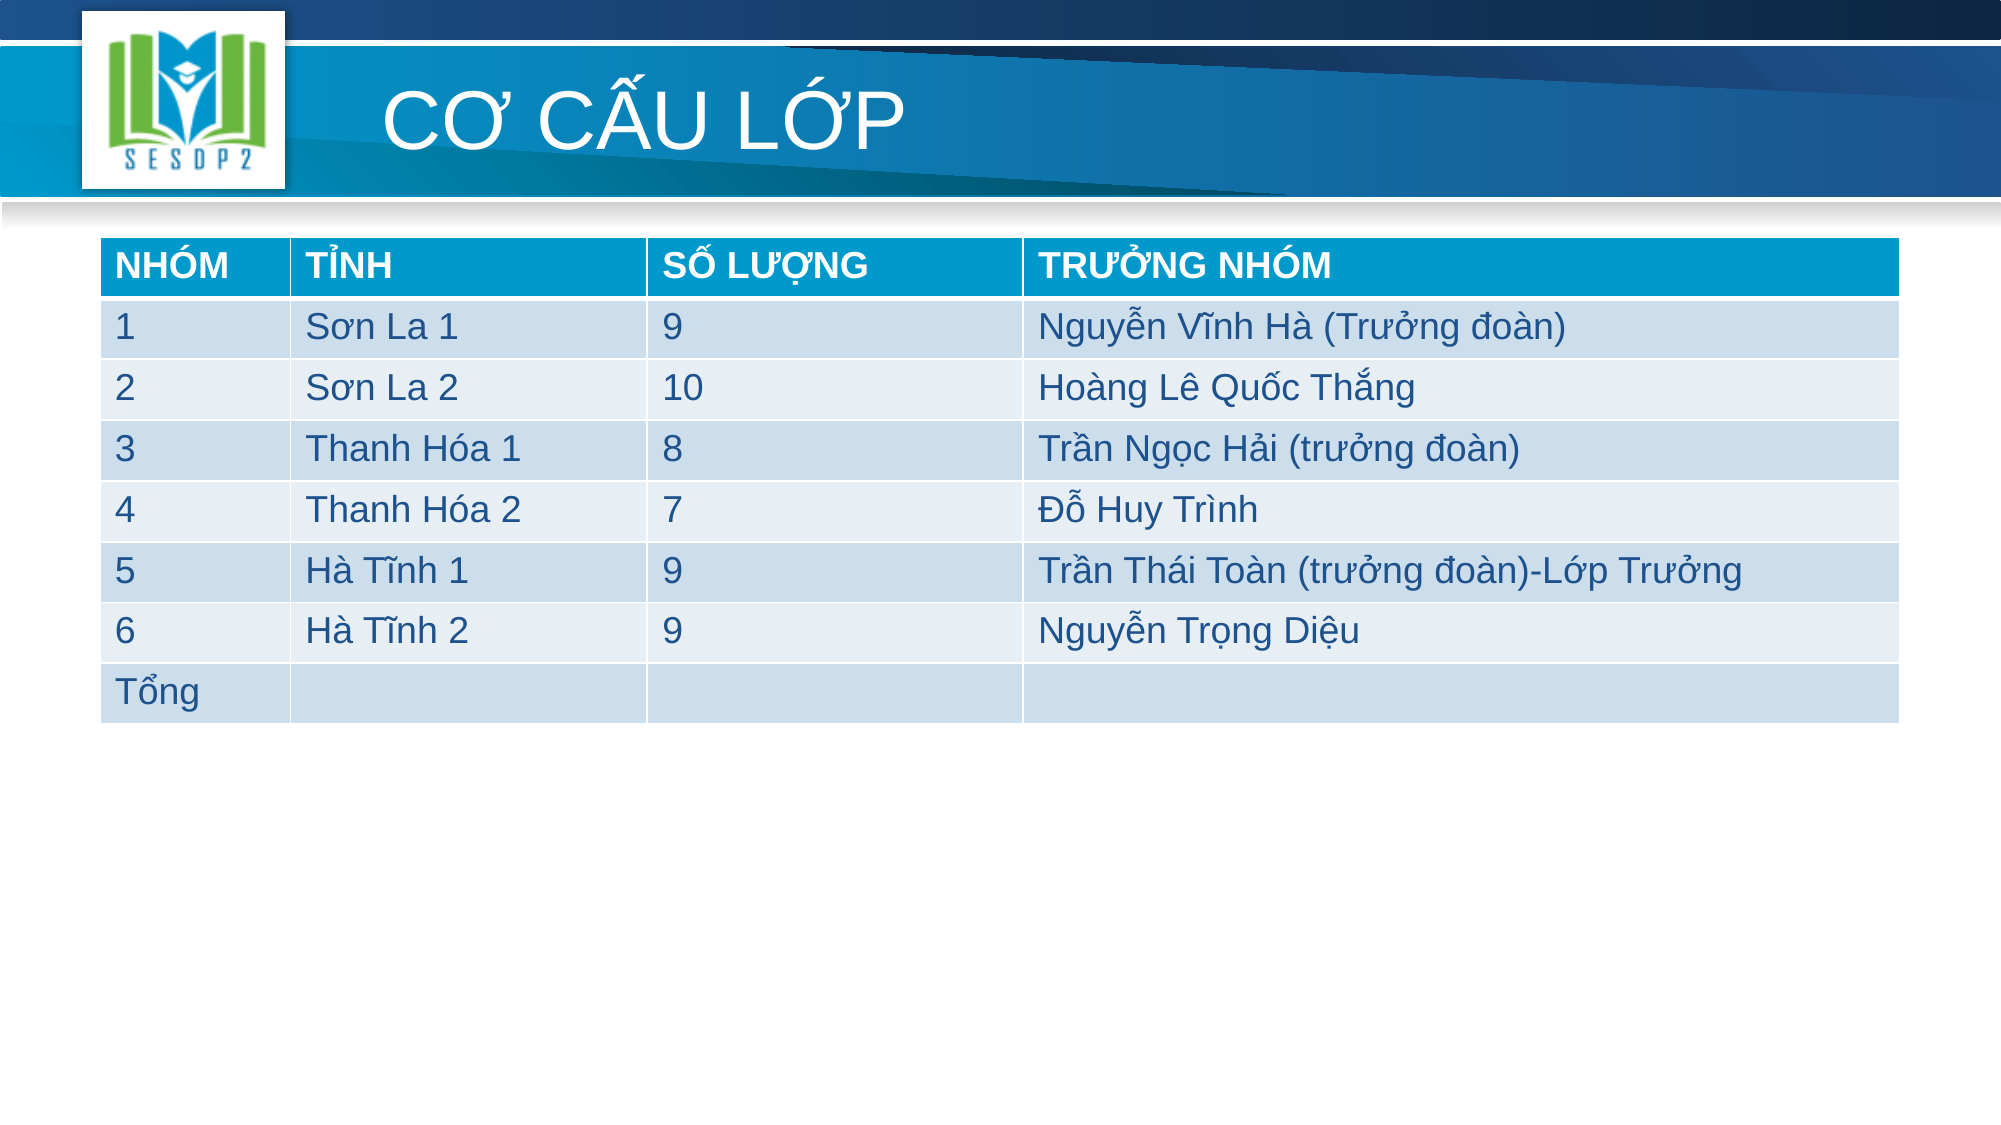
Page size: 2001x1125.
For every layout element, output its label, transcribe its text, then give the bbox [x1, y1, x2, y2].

table_cell Thanh Hóa 2 [291, 482, 646, 541]
table_cell [291, 664, 646, 723]
table_header TRƯỞNG NHÓM [1024, 238, 1899, 296]
table_cell 7 [648, 482, 1022, 541]
table_cell 9 [648, 301, 1022, 358]
table_cell 3 [101, 421, 290, 480]
table_header SỐ LƯỢNG [648, 238, 1022, 296]
title CƠ CẤU LỚP [366, 45, 1817, 188]
table_cell [1024, 664, 1899, 723]
table_cell 4 [101, 482, 290, 541]
table_cell 8 [648, 421, 1022, 480]
picture [82, 11, 285, 188]
table_header NHÓM [101, 238, 290, 296]
table_cell Hoàng Lê Quốc Thắng [1024, 360, 1899, 419]
table_cell 9 [648, 543, 1022, 602]
table_cell Thanh Hóa 1 [291, 421, 646, 480]
table_cell Tổng [101, 664, 290, 723]
table_header TỈNH [291, 238, 646, 296]
table_cell Hà Tĩnh 2 [291, 603, 646, 662]
table_cell 2 [101, 360, 290, 419]
table_cell Hà Tĩnh 1 [291, 543, 646, 602]
table_cell 9 [648, 603, 1022, 662]
table_cell Sơn La 2 [291, 360, 646, 419]
table_cell [648, 664, 1022, 723]
table_cell 10 [648, 360, 1022, 419]
table_cell 5 [101, 543, 290, 602]
table_cell Nguyễn Trọng Diệu [1024, 603, 1899, 662]
table_cell Nguyễn Vĩnh Hà (Trưởng đoàn) [1024, 301, 1899, 358]
table_cell Trần Ngọc Hải (trưởng đoàn) [1024, 421, 1899, 480]
table_cell 1 [101, 301, 290, 358]
table_cell Đỗ Huy Trình [1024, 482, 1899, 541]
table_cell Sơn La 1 [291, 301, 646, 358]
table_cell 6 [101, 603, 290, 662]
table_cell Trần Thái Toàn (trưởng đoàn)-Lớp Trưởng [1024, 543, 1899, 602]
